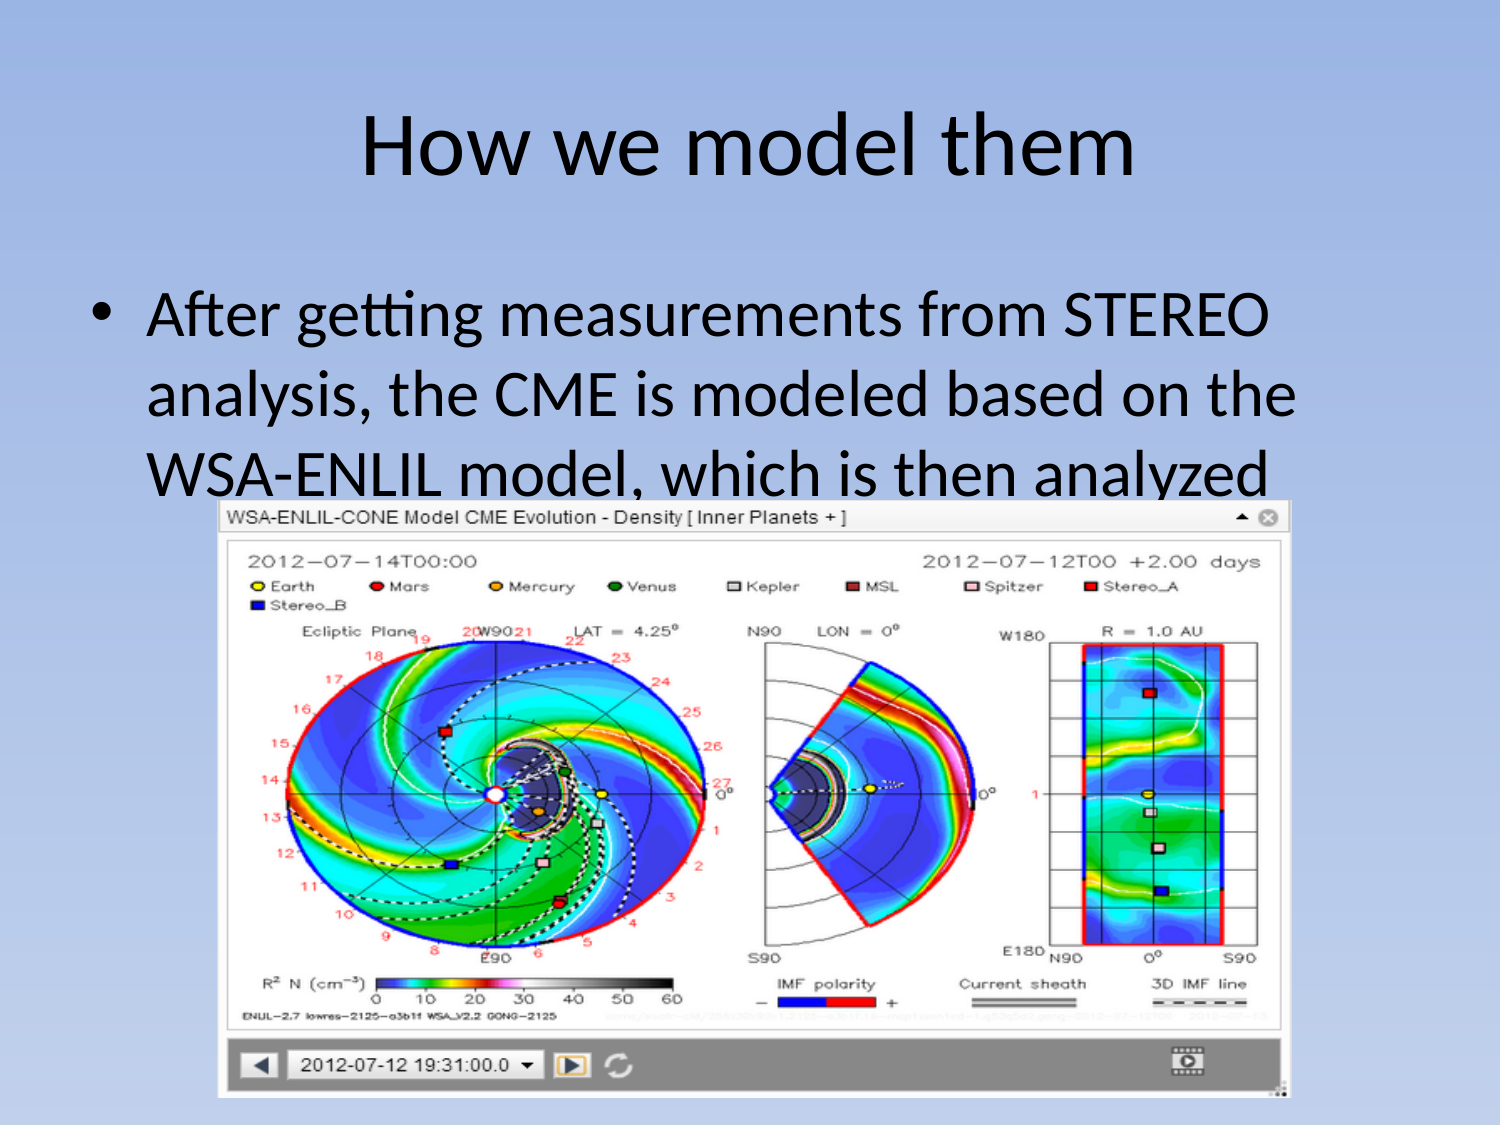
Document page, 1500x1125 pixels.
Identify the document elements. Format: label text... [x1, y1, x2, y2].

picture [216, 499, 1293, 1098]
list After getting measurements from STEREO analysis, the CME is modeled based on the WSA-ENLIL model, which is then analyzed [75, 262, 1425, 1005]
title How we model them [75, 45, 1425, 233]
